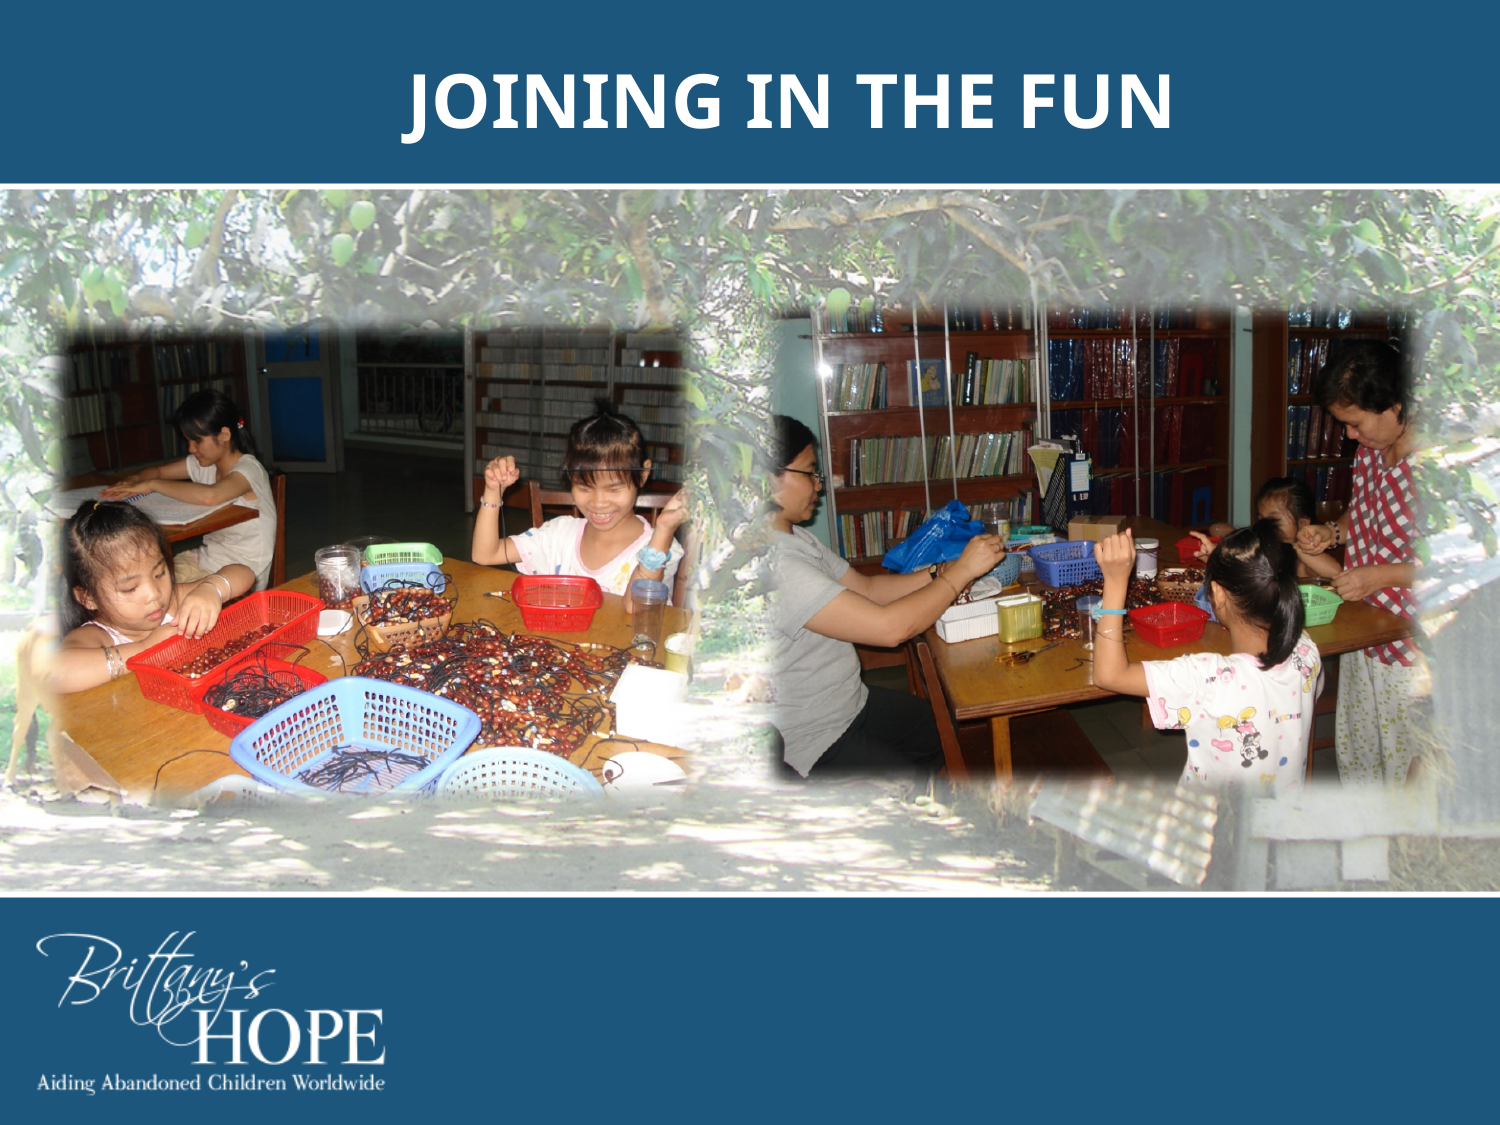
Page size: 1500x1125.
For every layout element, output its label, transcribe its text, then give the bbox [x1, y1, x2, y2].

picture [0, 0, 1500, 1125]
text_box JOINING IN THE FUN [348, 0, 1237, 210]
